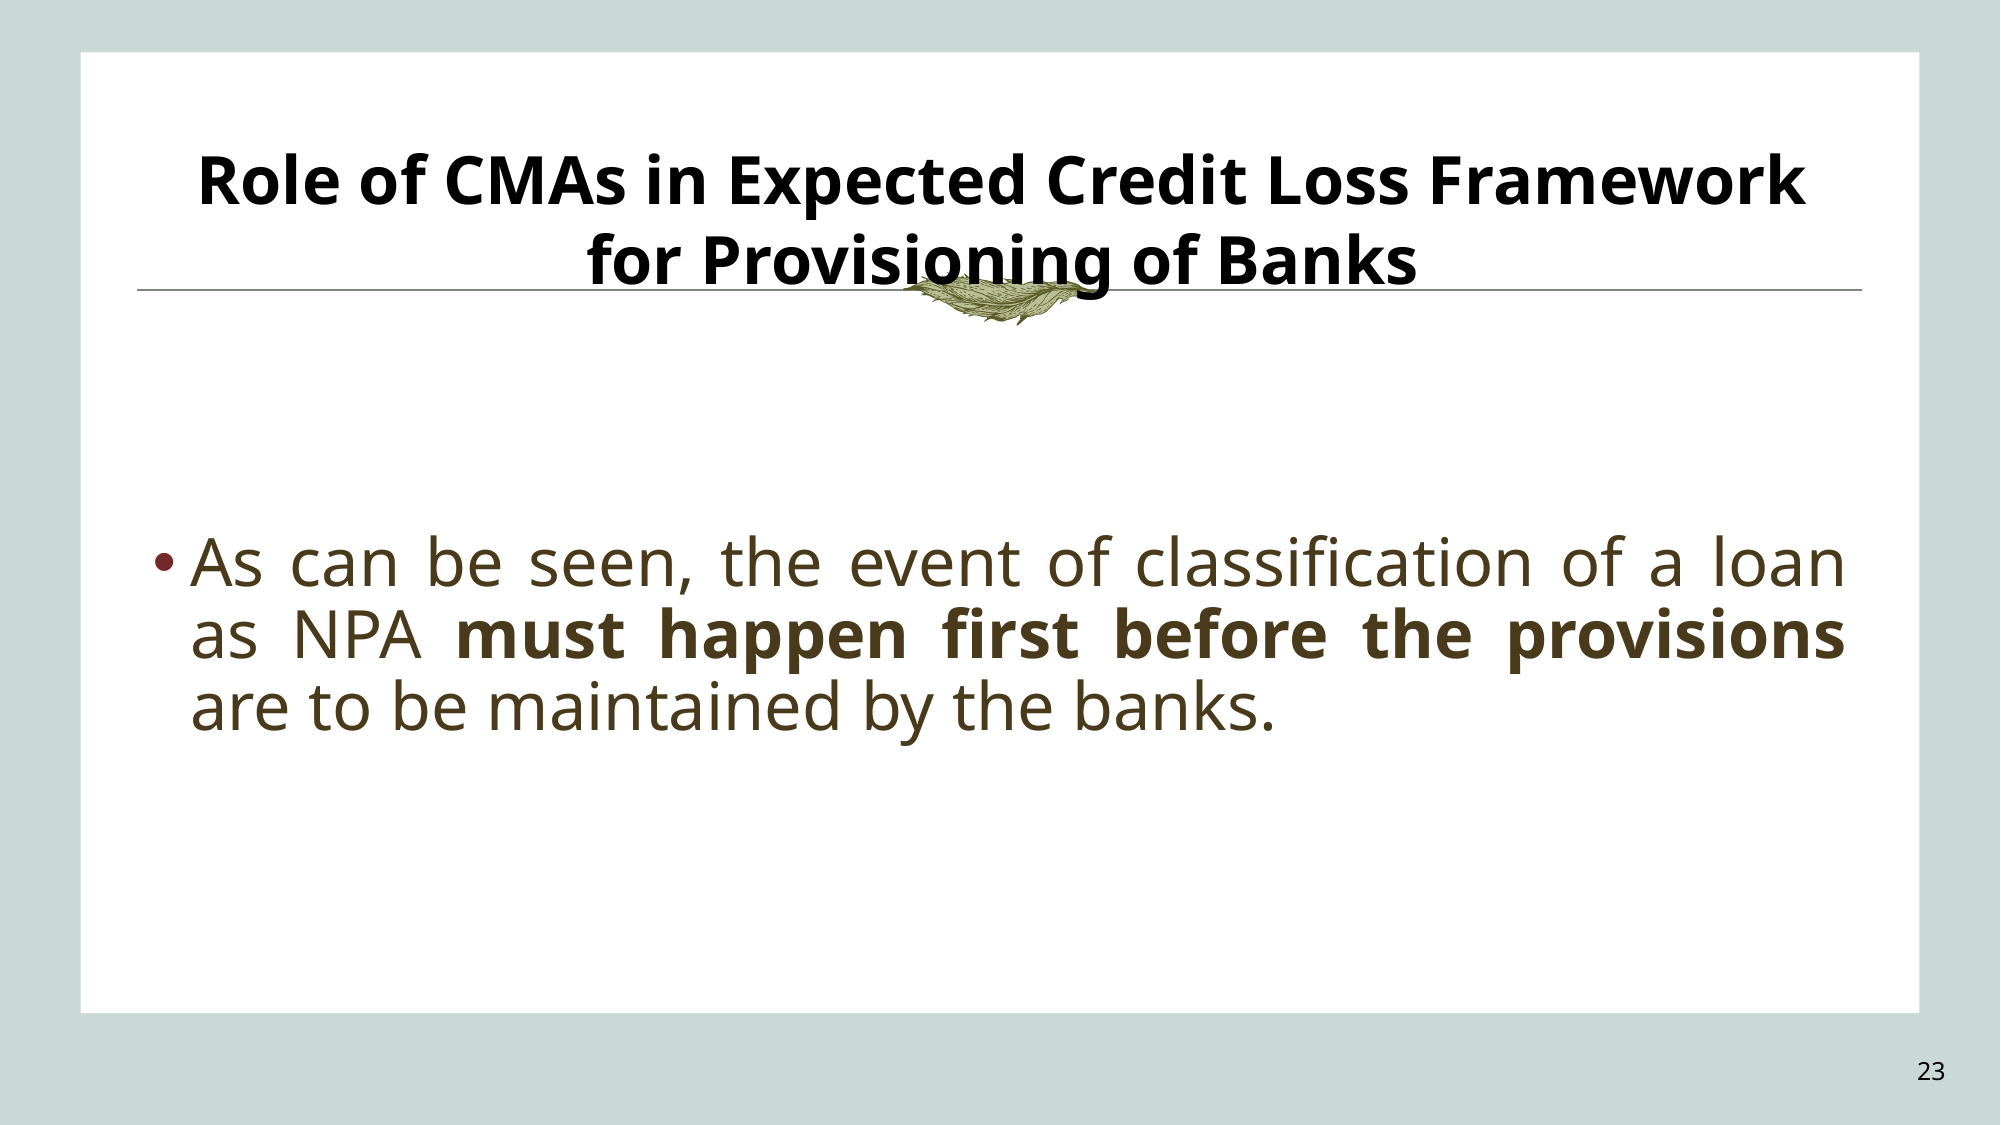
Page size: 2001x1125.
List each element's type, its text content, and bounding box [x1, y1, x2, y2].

picture [901, 306, 1100, 326]
text_box Role of CMAs in Expected Credit Loss Framework for Provisioning of Banks [138, 130, 1867, 306]
list As can be seen, the event of classification of a loan as NPA must happen first before the provisions are to be maintained by the banks. [137, 327, 1863, 995]
slide_number 23 [1510, 1042, 1961, 1103]
